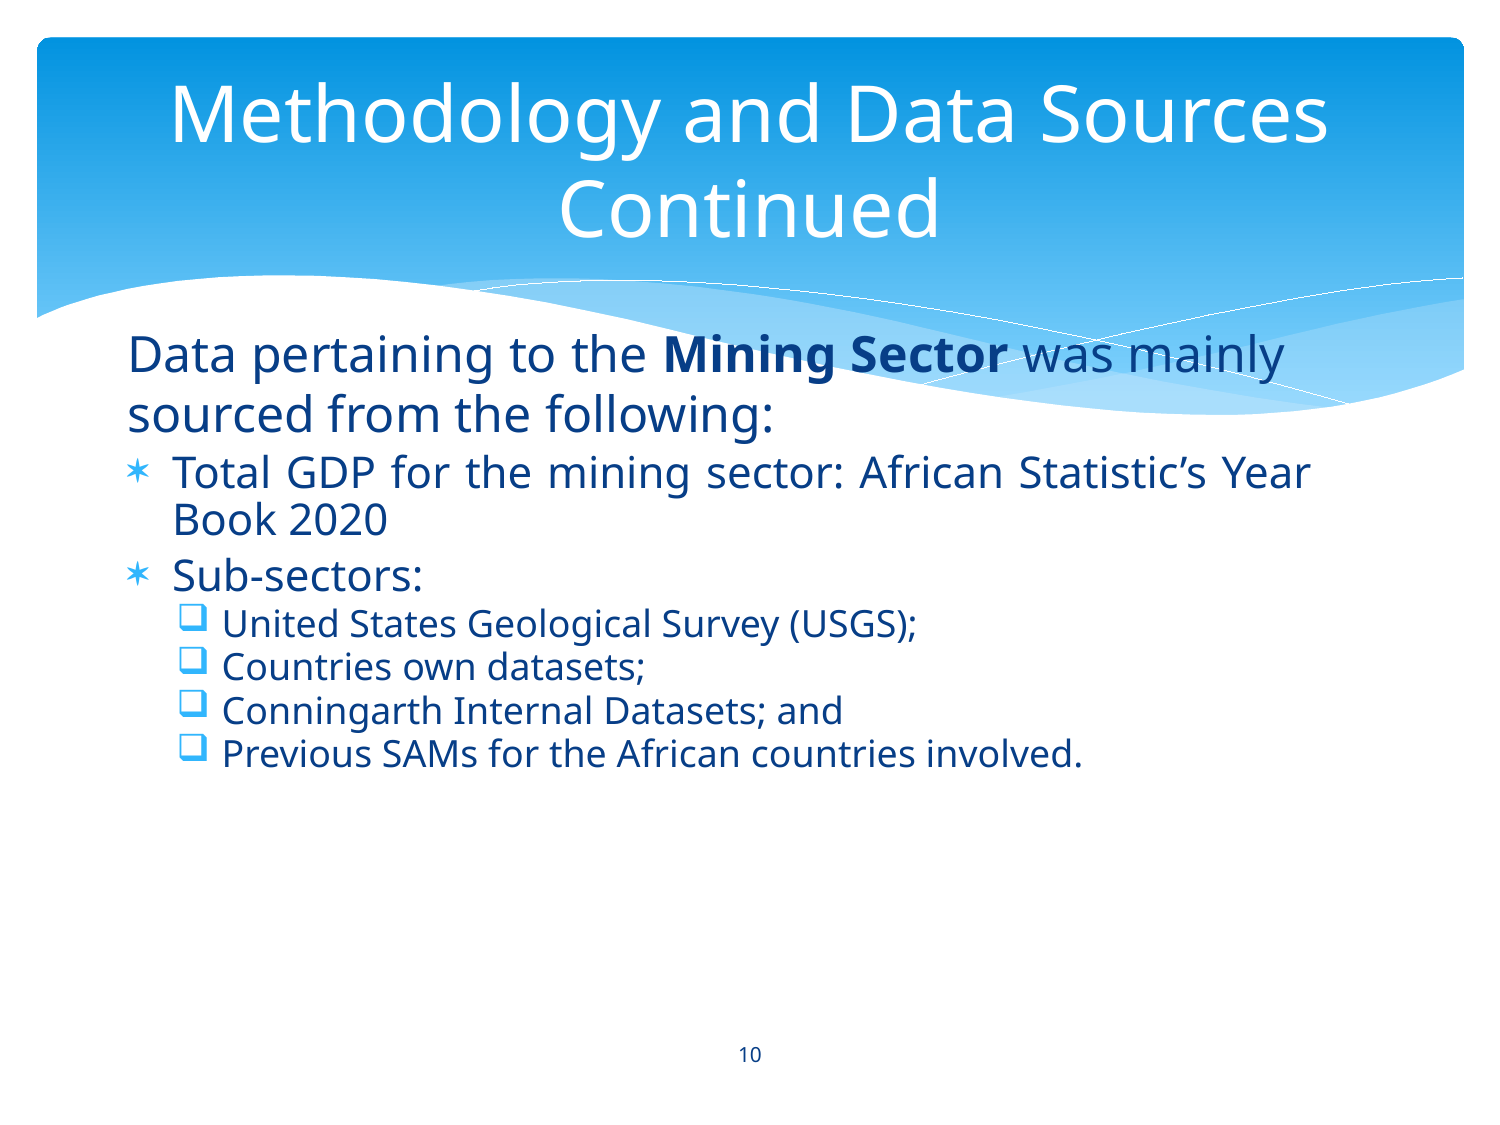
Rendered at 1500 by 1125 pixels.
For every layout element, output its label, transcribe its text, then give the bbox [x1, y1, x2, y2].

list Data pertaining to the Mining Sector was mainly sourced from the following: Total GDP for the mining sector: African Statistic’s Year Book 2020 Sub-sectors: United States Geological Survey (USGS); Countries own datasets; Conningarth Internal Datasets; and Previous SAMs for the African countries involved. [112, 314, 1328, 881]
slide_number 10 [654, 1025, 846, 1086]
title Methodology and Data Sources Continued [75, 55, 1425, 261]
